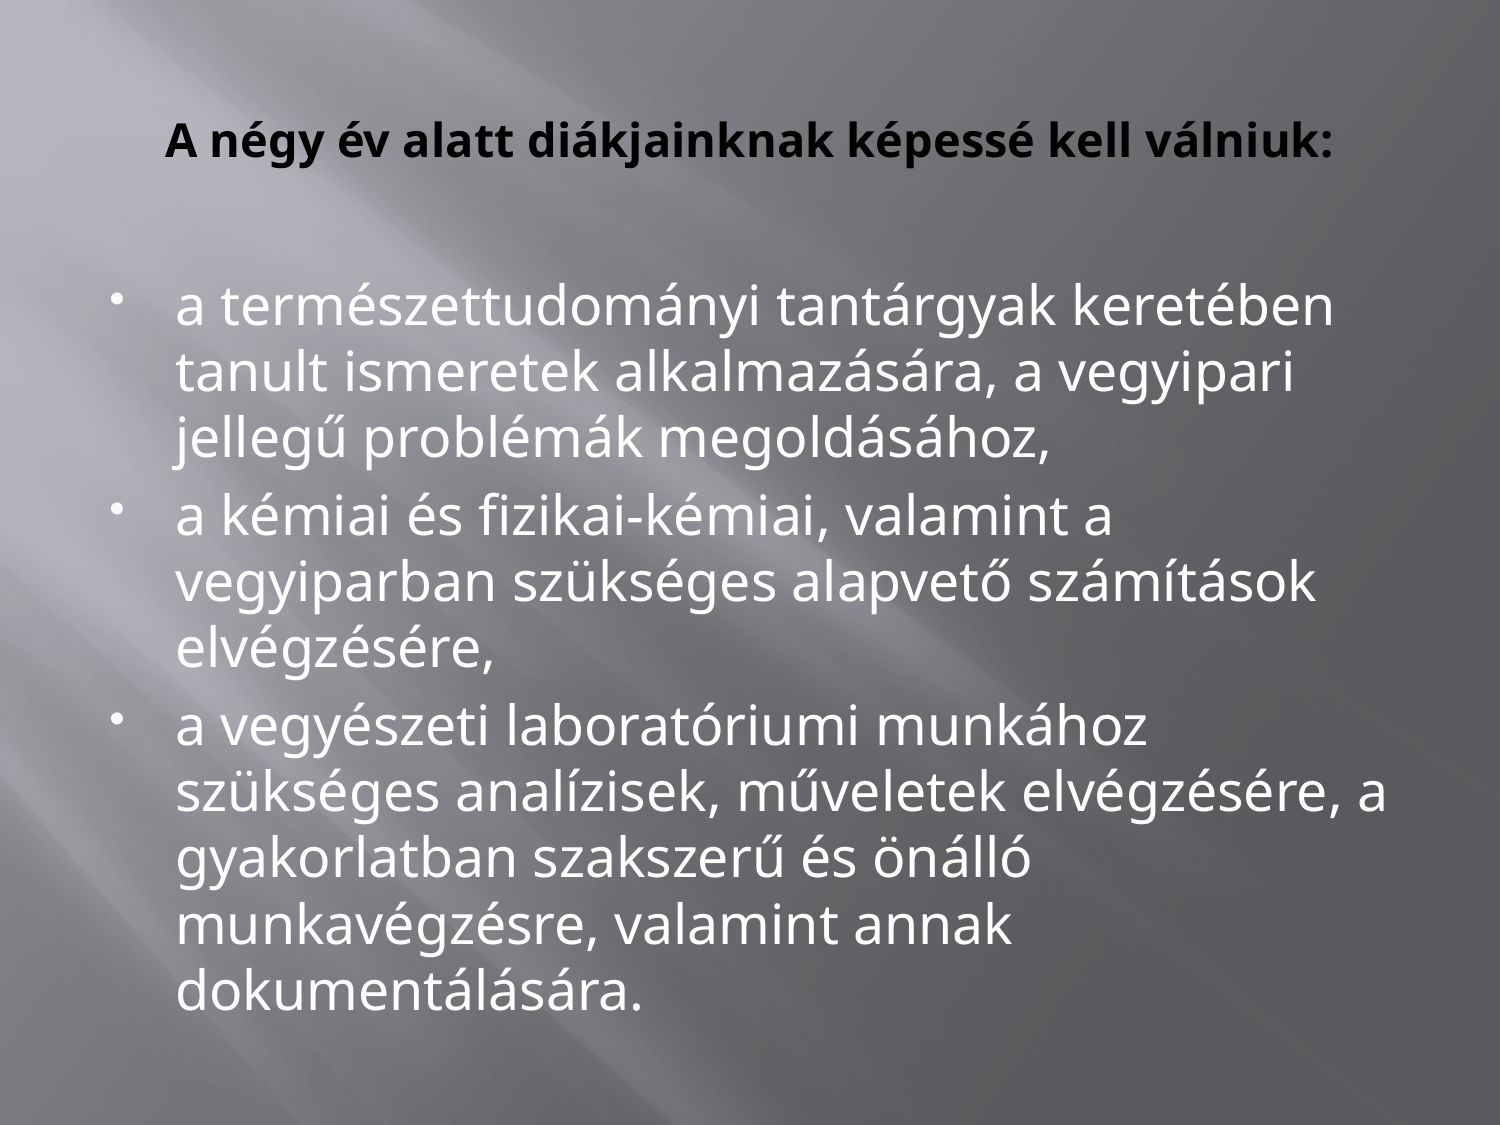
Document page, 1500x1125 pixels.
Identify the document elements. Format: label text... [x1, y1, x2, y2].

list a természettudományi tantárgyak keretében tanult ismeretek alkalmazására, a vegyipari jellegű problémák megoldásához, a kémiai és fizikai-kémiai, valamint a vegyiparban szükséges alapvető számítások elvégzésére, a vegyészeti laboratóriumi munkához szükséges analízisek, műveletek elvégzésére, a gyakorlatban szakszerű és önálló munkavégzésre, valamint annak dokumentálására. [75, 262, 1425, 1035]
title A négy év alatt diákjainknak képessé kell válniuk: [75, 45, 1425, 233]
